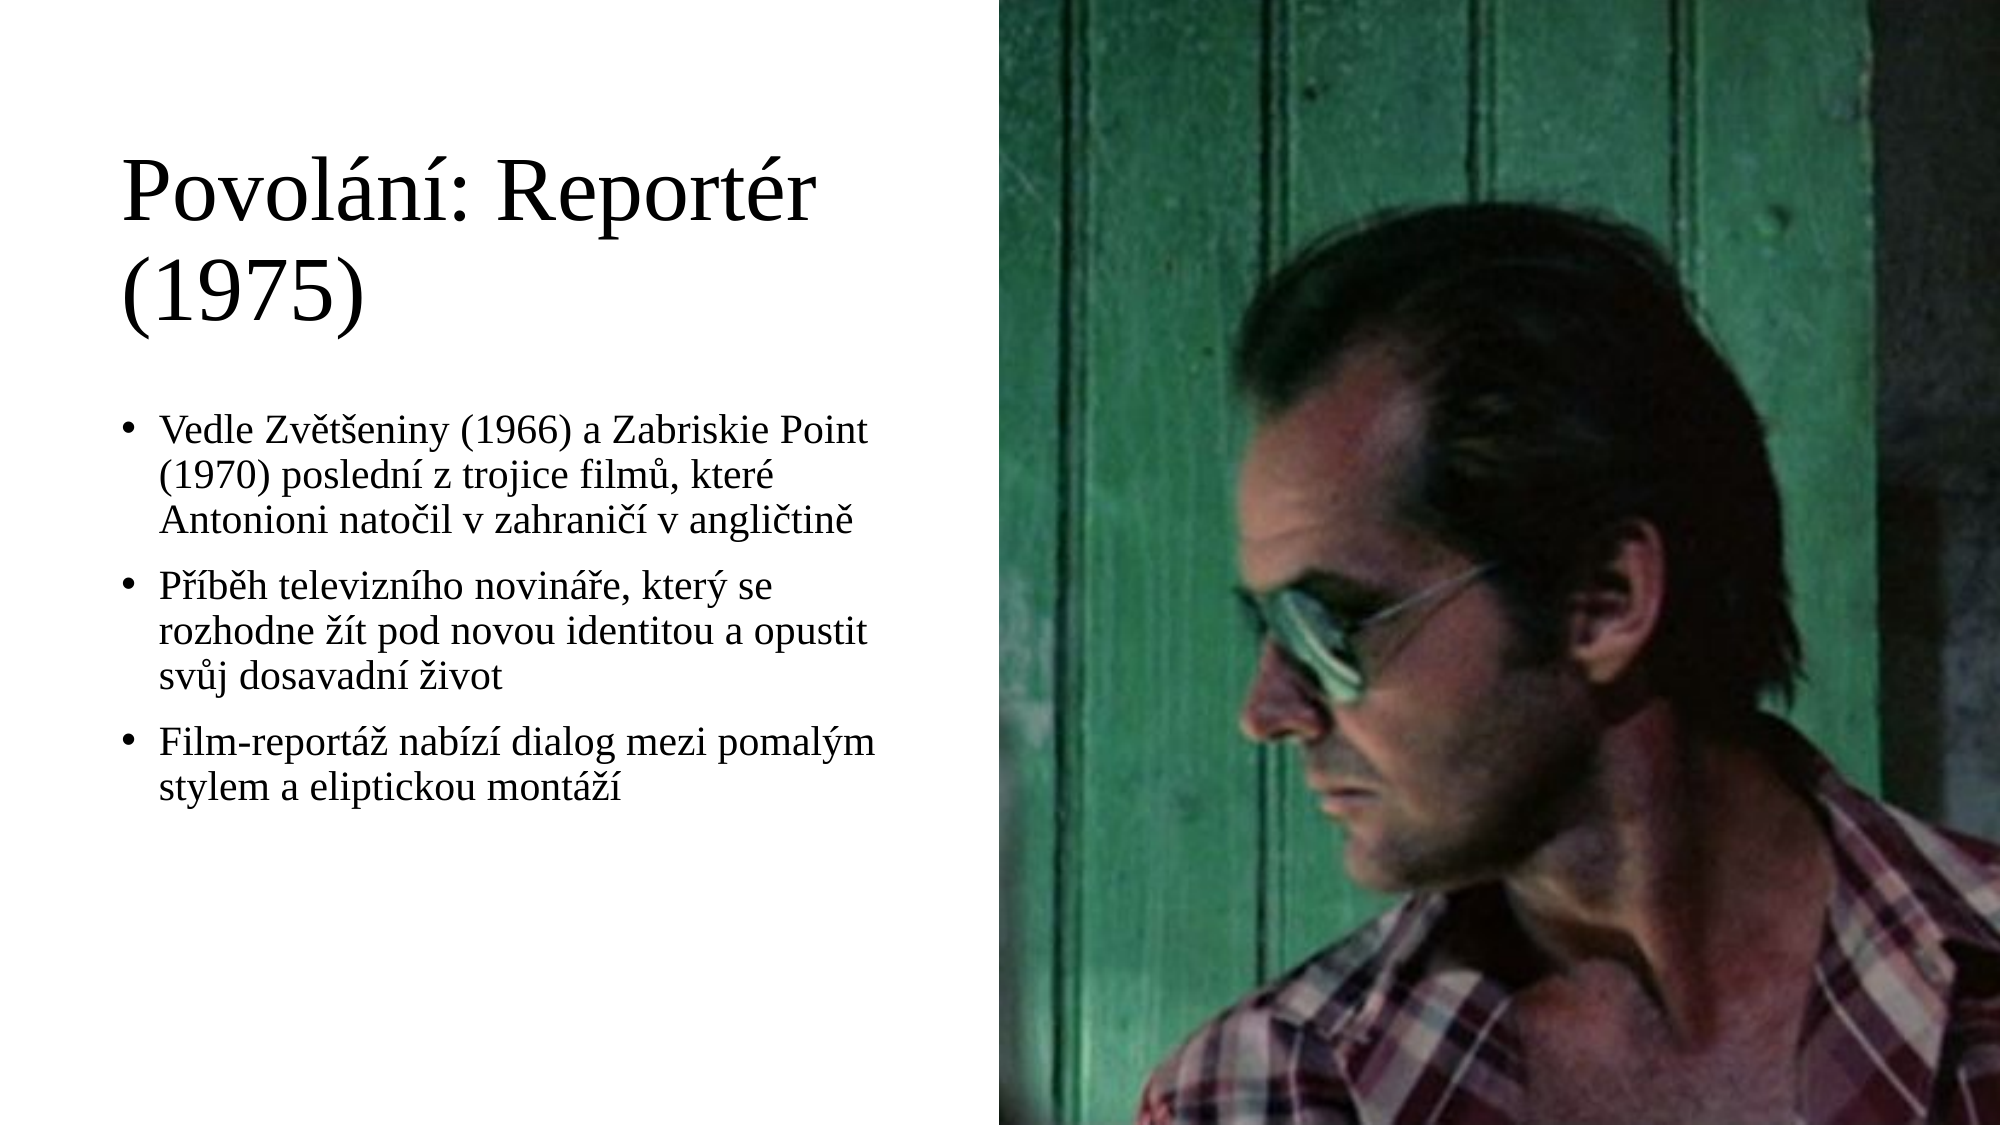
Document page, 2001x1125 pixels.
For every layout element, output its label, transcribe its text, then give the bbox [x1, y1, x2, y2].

list Vedle Zvětšeniny (1966) a Zabriskie Point (1970) poslední z trojice filmů, které Antonioni natočil v zahraničí v angličtině Příběh televizního novináře, který se rozhodne žít pod novou identitou a opustit svůj dosavadní život Film-reportáž nabízí dialog mezi pomalým stylem a eliptickou montáží [106, 399, 948, 1021]
picture [999, 0, 2000, 1125]
title Povolání: Reportér (1975) [106, 103, 948, 379]
